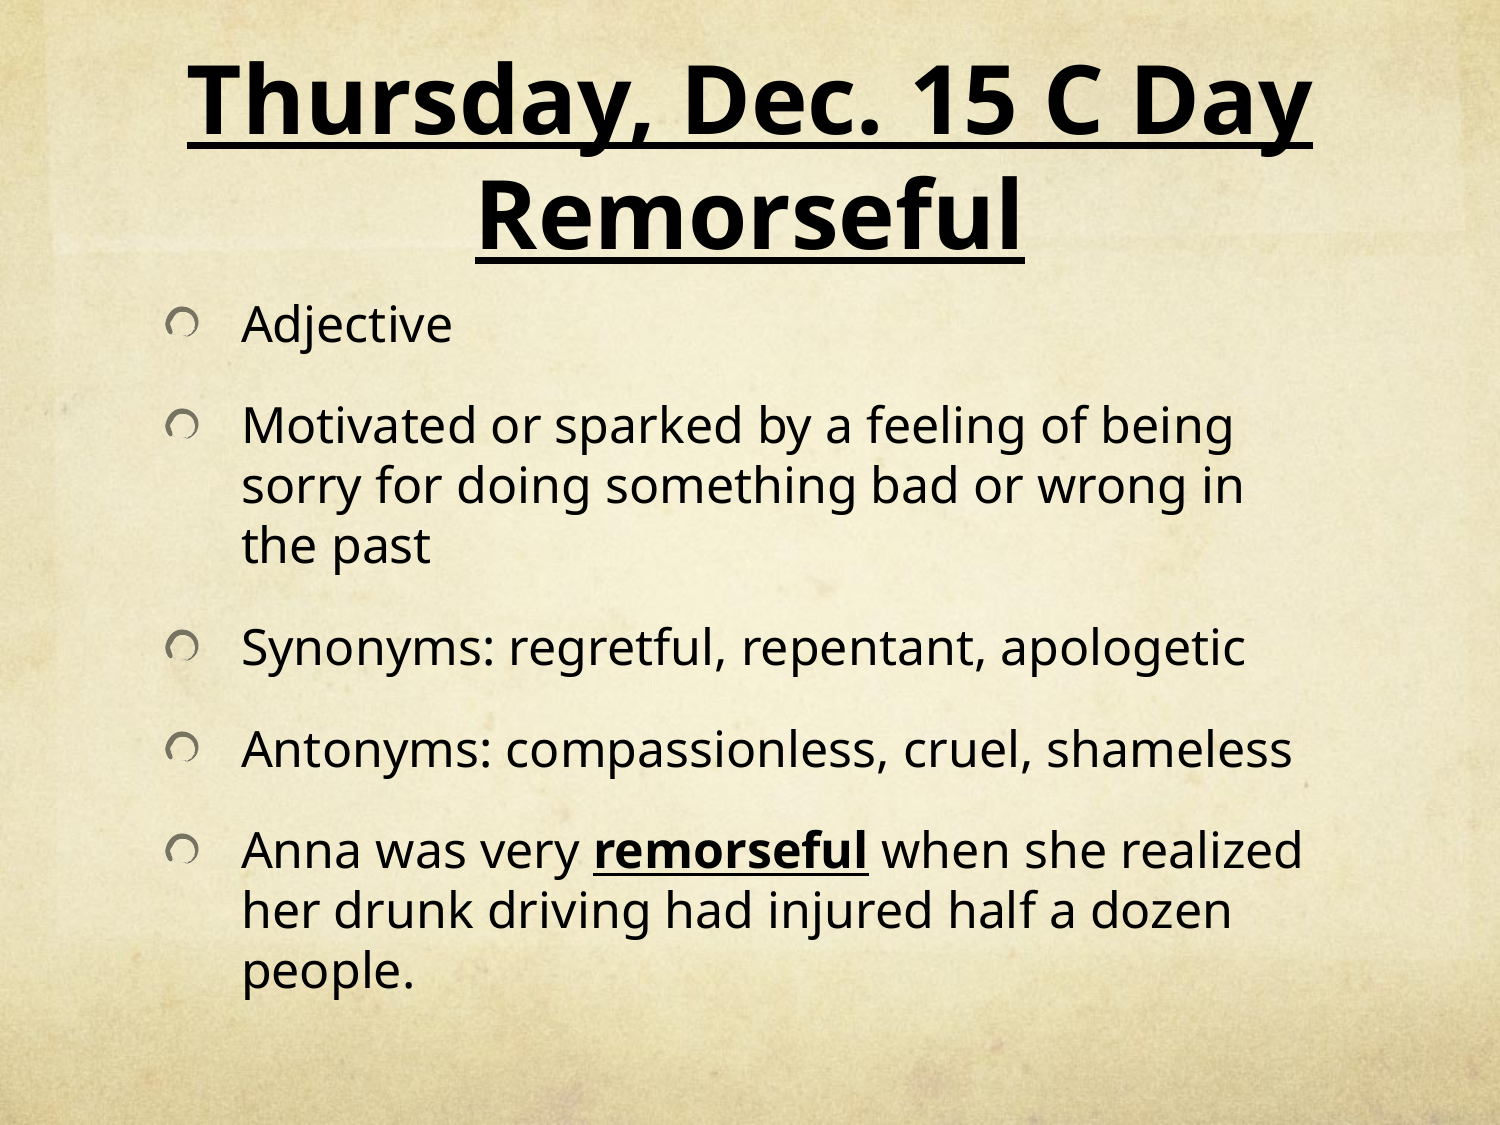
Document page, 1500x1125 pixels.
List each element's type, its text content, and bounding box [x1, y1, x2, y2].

list Adjective Motivated or sparked by a feeling of being sorry for doing something bad or wrong in the past Synonyms: regretful, repentant, apologetic Antonyms: compassionless, cruel, shameless Anna was very remorseful when she realized her drunk driving had injured half a dozen people. [150, 284, 1350, 950]
picture [0, 0, 1500, 1125]
title Thursday, Dec. 15 C Day Remorseful [150, 82, 1350, 225]
